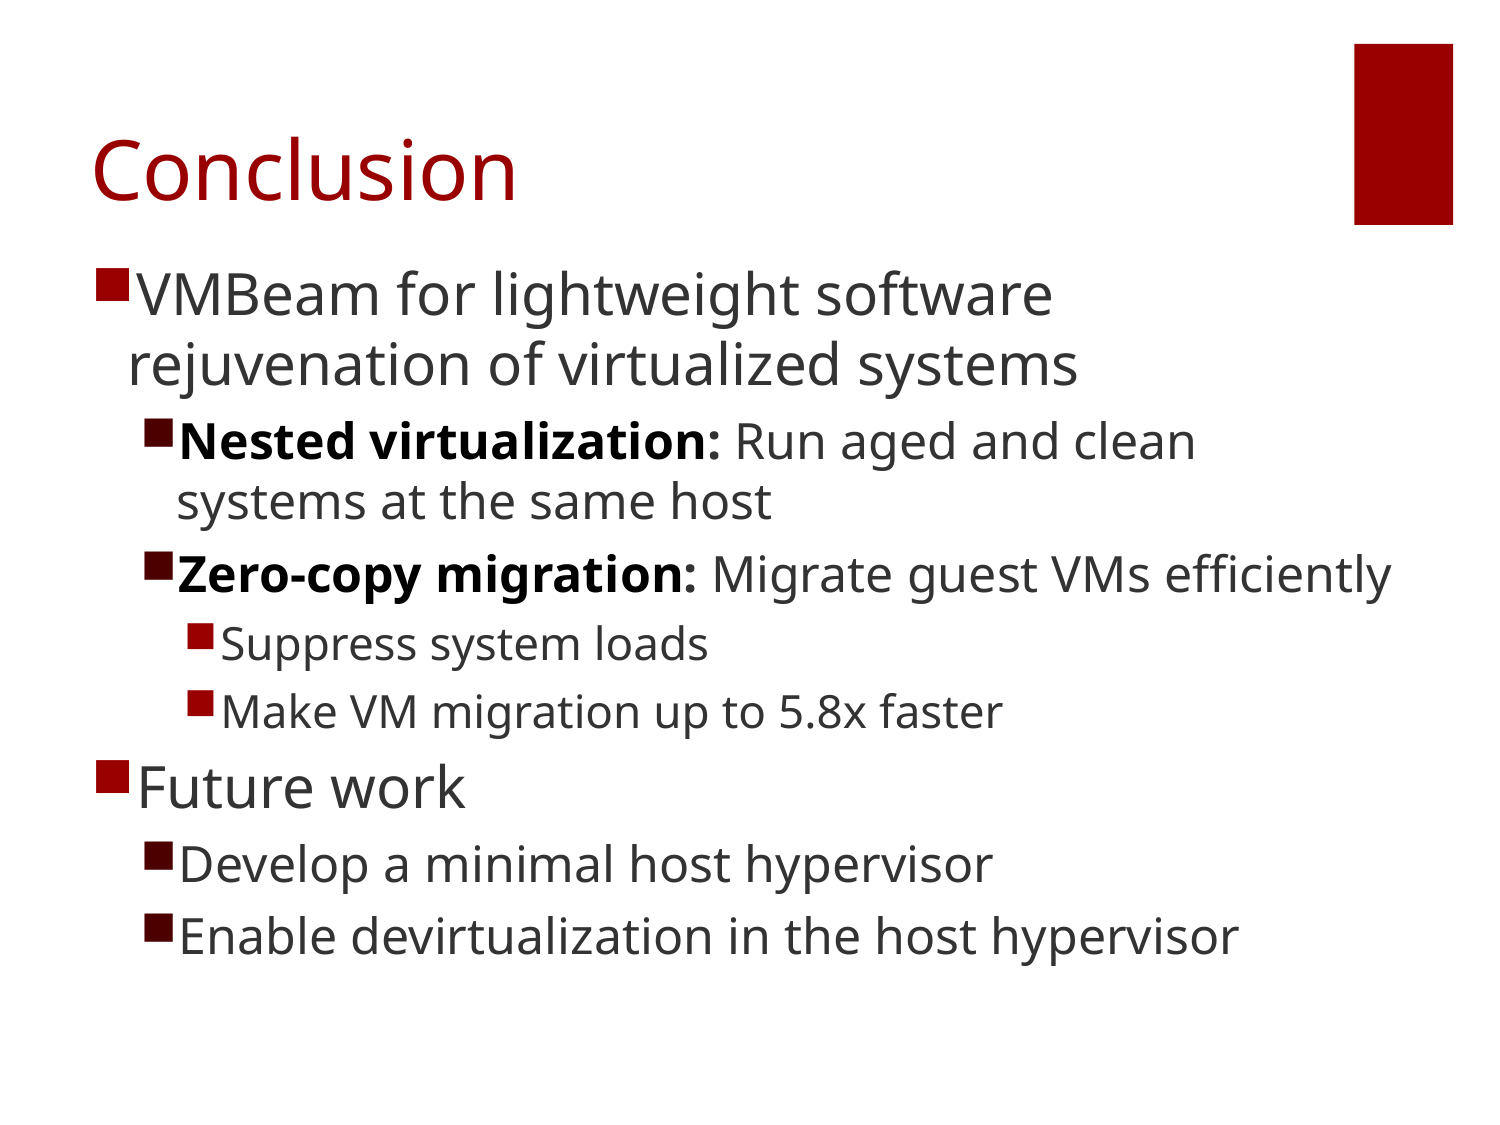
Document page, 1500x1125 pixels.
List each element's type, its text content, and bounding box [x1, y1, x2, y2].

title Conclusion [74, 37, 1338, 226]
list VMBeam for lightweight software rejuvenation of virtualized systems Nested virtualization: Run aged and clean systems at the same host Zero-copy migration: Migrate guest VMs efficiently Suppress system loads Make VM migration up to 5.8x faster Future work Develop a minimal host hypervisor Enable devirtualization in the host hypervisor [74, 249, 1413, 1043]
